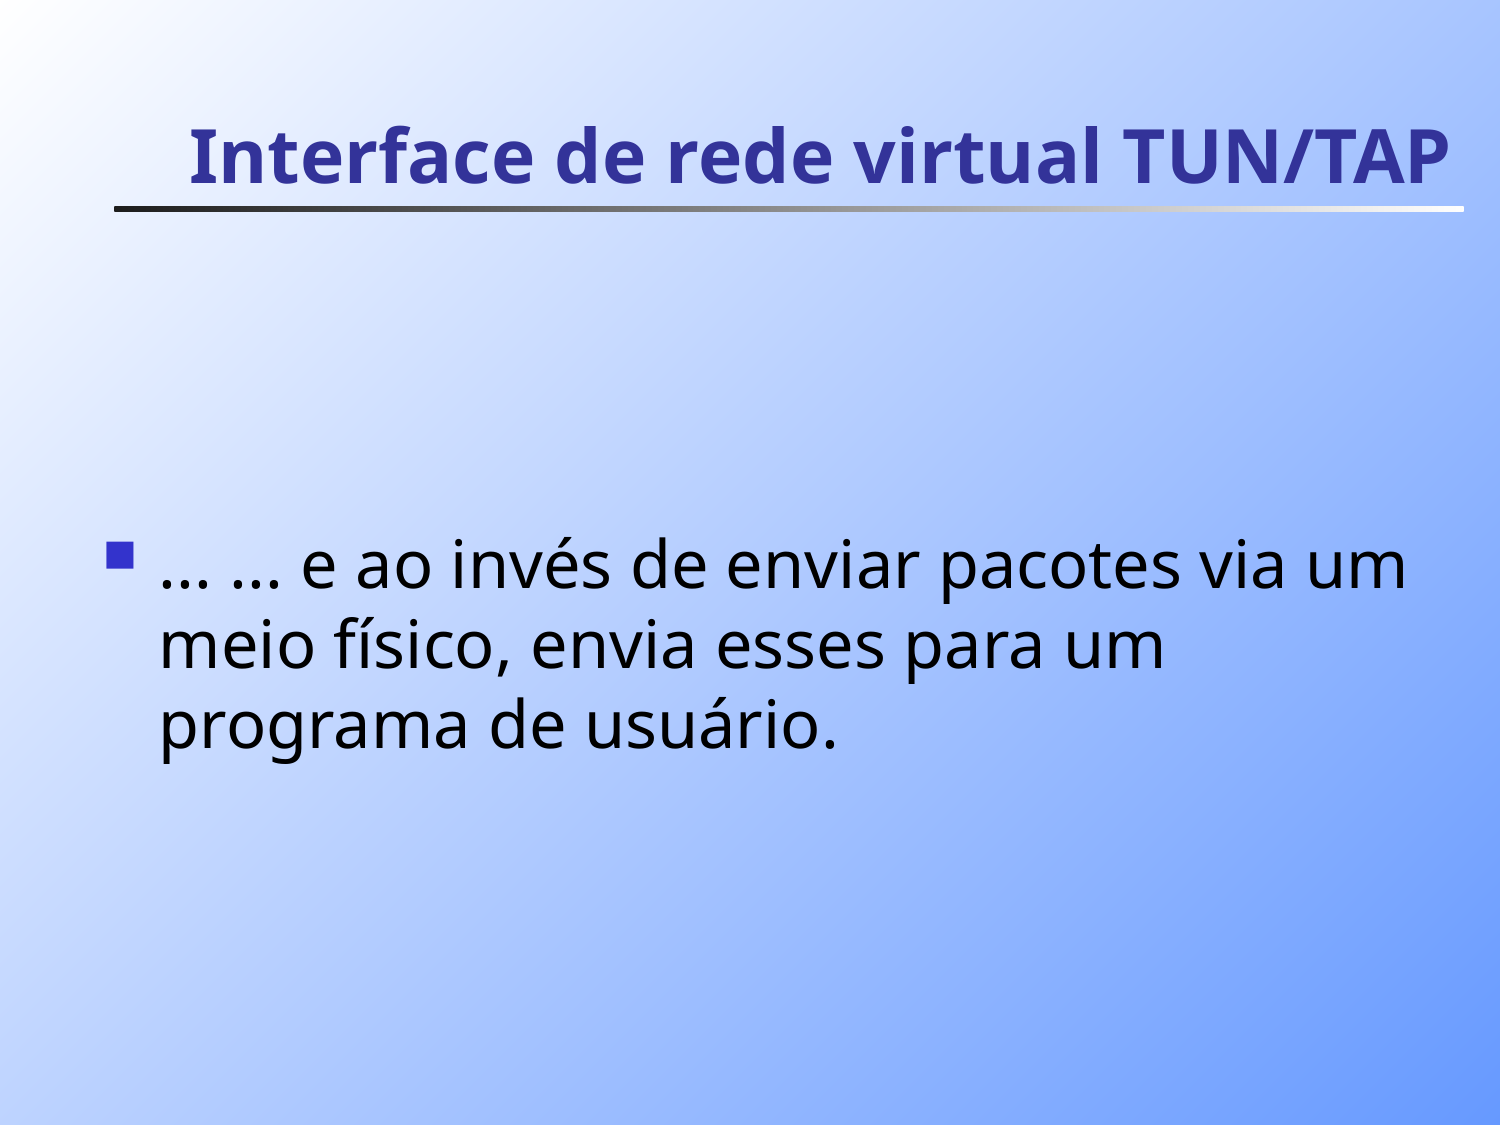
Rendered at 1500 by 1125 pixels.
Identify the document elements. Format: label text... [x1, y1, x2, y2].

list ... ... e ao invés de enviar pacotes via um meio físico, envia esses para um programa de usuário. [87, 287, 1500, 1076]
title Interface de rede virtual TUN/TAP [173, 18, 1500, 207]
